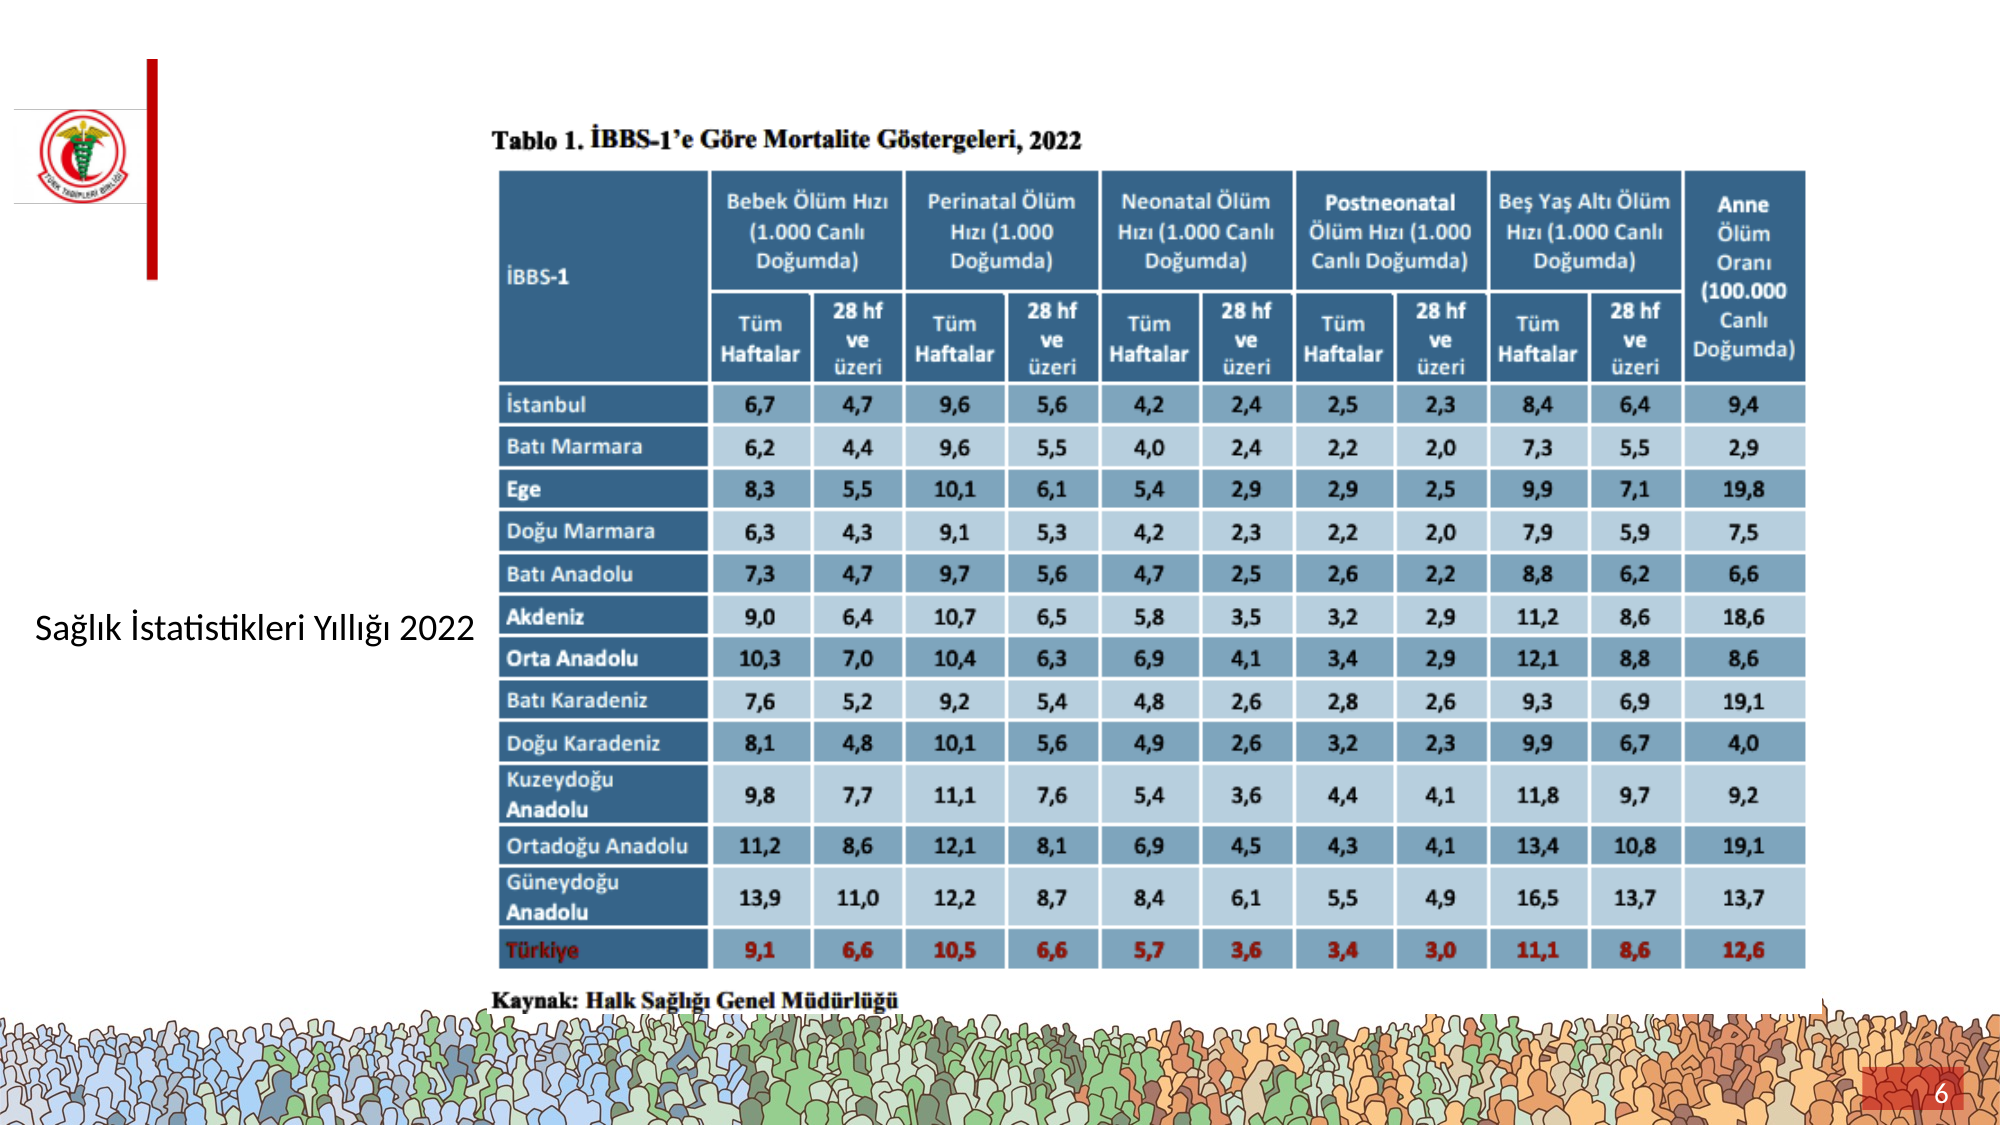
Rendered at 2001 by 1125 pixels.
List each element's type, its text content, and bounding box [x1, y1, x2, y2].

text_box Sağlık İstatistikleri Yıllığı 2022 [20, 595, 487, 656]
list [487, 119, 1822, 1014]
picture [0, 784, 2000, 1125]
